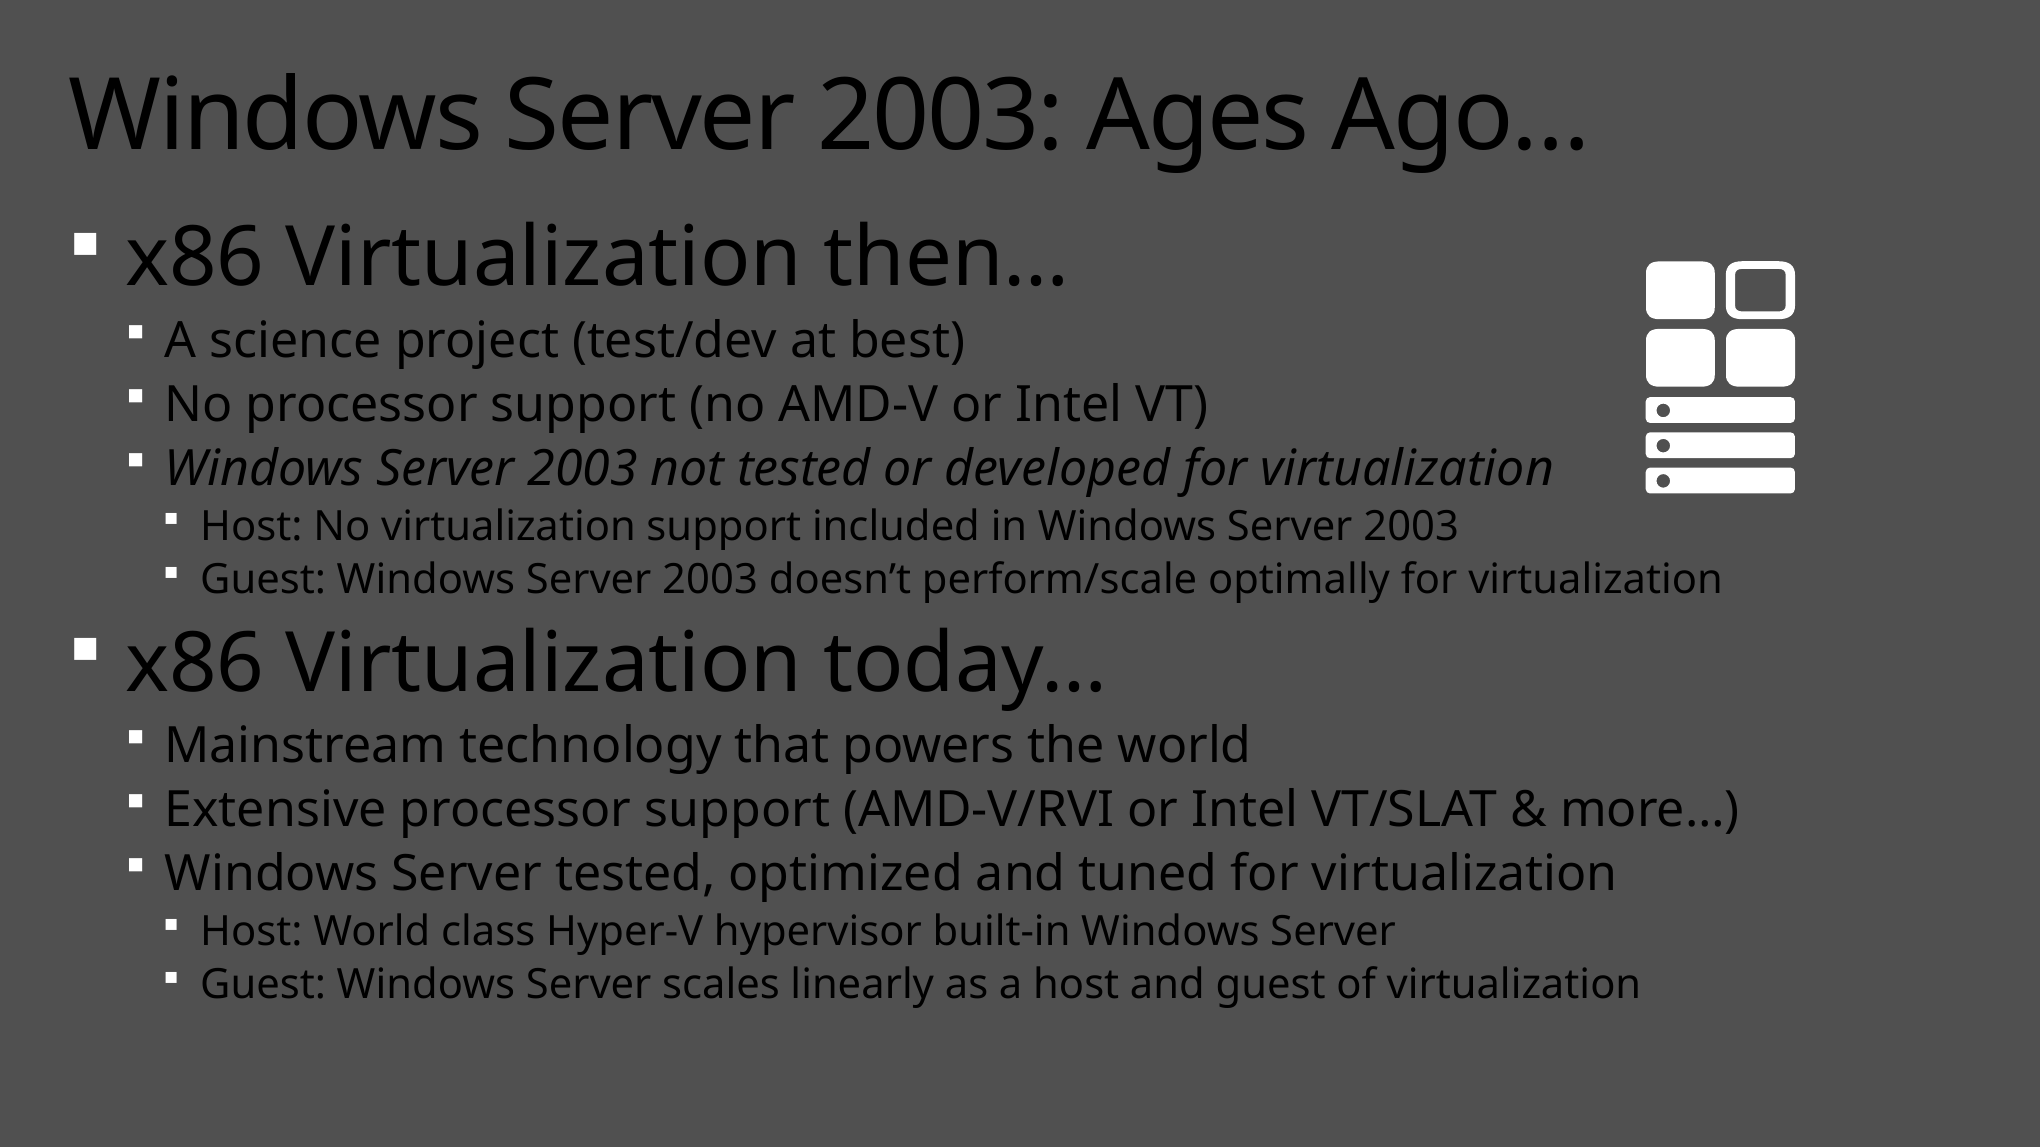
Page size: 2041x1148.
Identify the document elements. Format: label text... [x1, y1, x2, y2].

text_box [1644, 396, 1796, 424]
text_box [1725, 261, 1796, 320]
text_box [1644, 431, 1796, 459]
list x86 Virtualization then… A science project (test/dev at best) No processor support (no AMD-V or Intel VT) Windows Server 2003 not tested or developed for virtualization Host: No virtualization support included in Windows Server 2003 Guest: Windows Server 2003 doesn’t perform/scale optimally for virtualization x86 Virtualization today… Mainstream technology that powers the world Extensive processor support (AMD-V/RVI or Intel VT/SLAT & more…) Windows Server tested, optimized and tuned for virtualization Host: World class Hyper-V hypervisor built-in Windows Server Guest: Windows Server scales linearly as a host and guest of virtualization [45, 199, 1996, 1098]
text_box [1644, 466, 1796, 495]
text_box [1726, 328, 1796, 387]
text_box [1646, 328, 1715, 387]
title Windows Server 2003: Ages Ago… [45, 48, 1996, 199]
text_box [1646, 261, 1715, 320]
